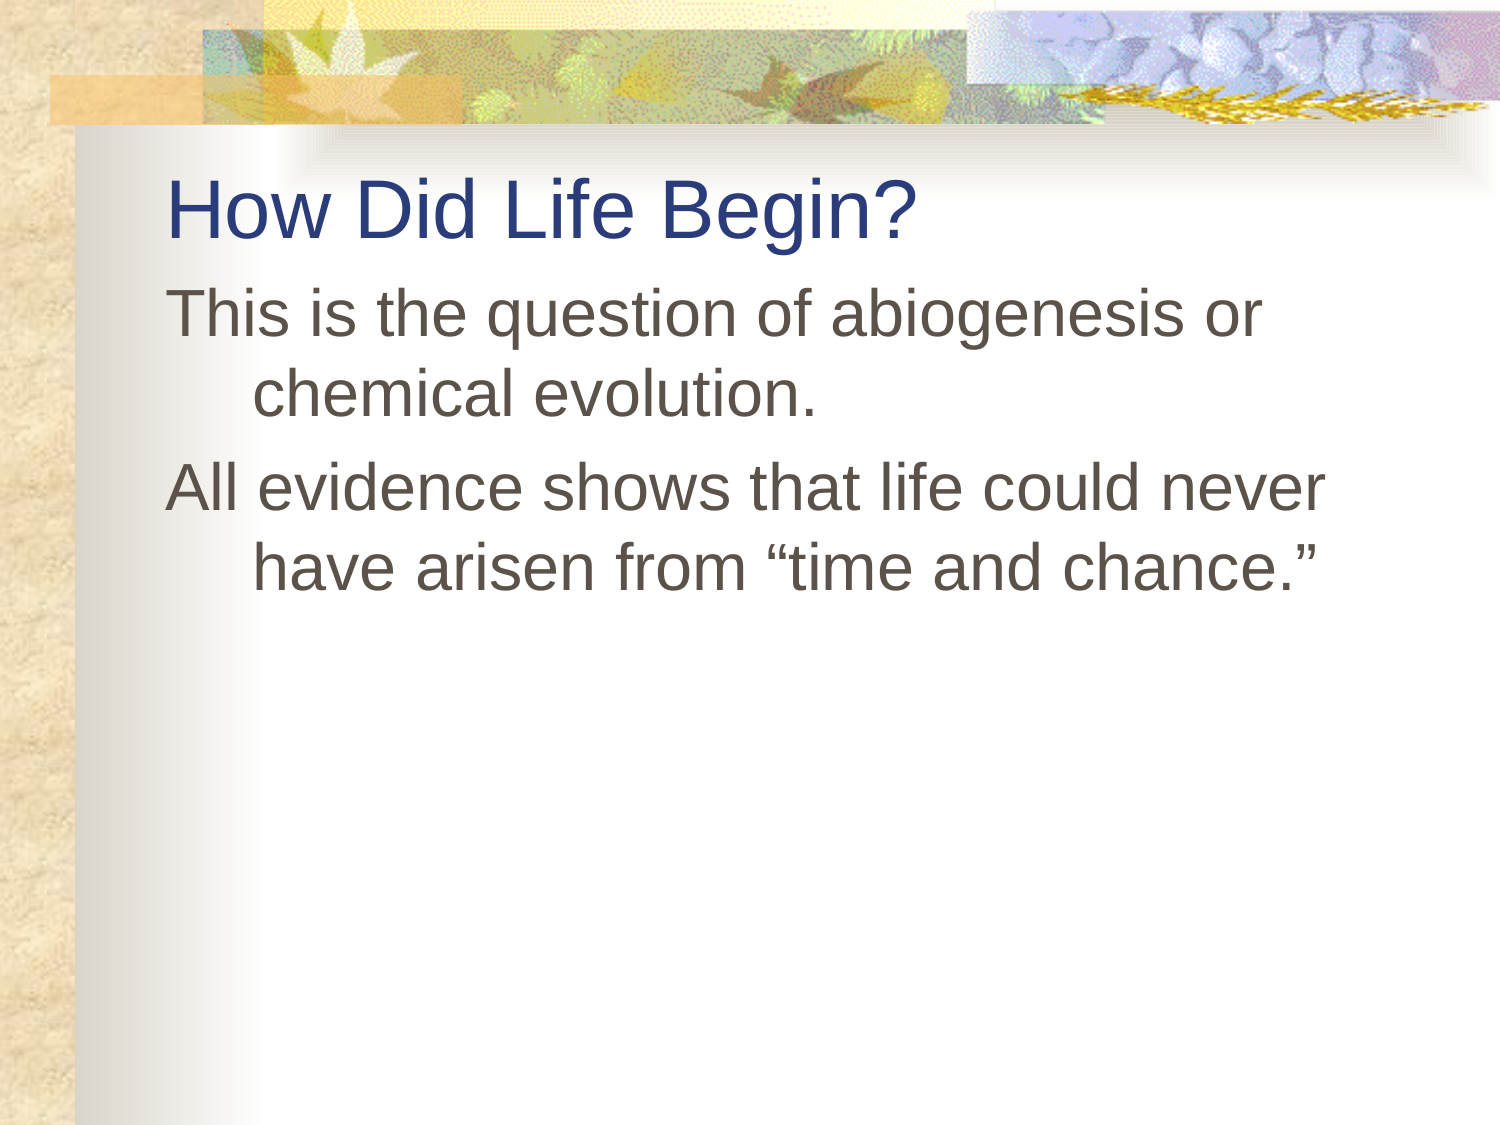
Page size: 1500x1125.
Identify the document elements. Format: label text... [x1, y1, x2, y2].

title How Did Life Begin? [149, 124, 1500, 263]
picture [0, 0, 1500, 1125]
list This is the question of abiogenesis or chemical evolution. All evidence shows that life could never have arisen from “time and chance.” [149, 263, 1413, 1013]
